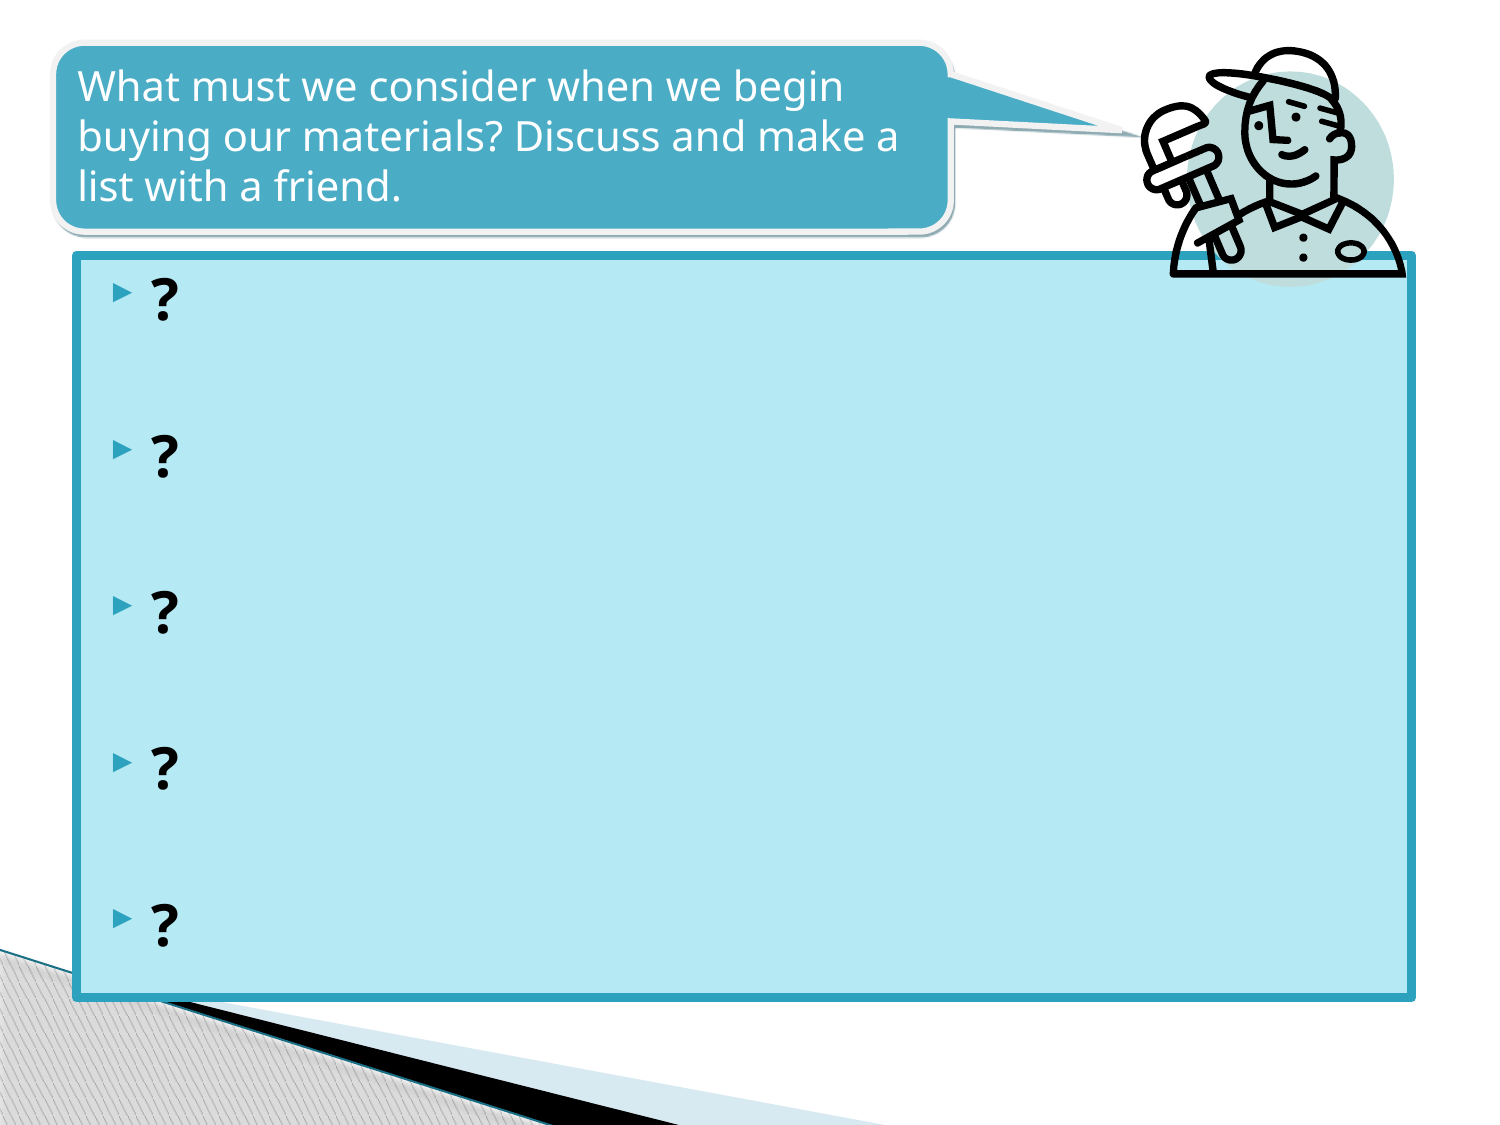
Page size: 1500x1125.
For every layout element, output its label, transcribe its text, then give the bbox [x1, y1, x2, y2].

picture [1139, 42, 1407, 288]
text_box ? ? ? ? ? [72, 251, 1416, 1002]
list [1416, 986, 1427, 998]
text_box [88, 243, 1439, 986]
text_box What must we consider when we begin buying our materials? Discuss and make a list with a friend. [53, 42, 1122, 232]
